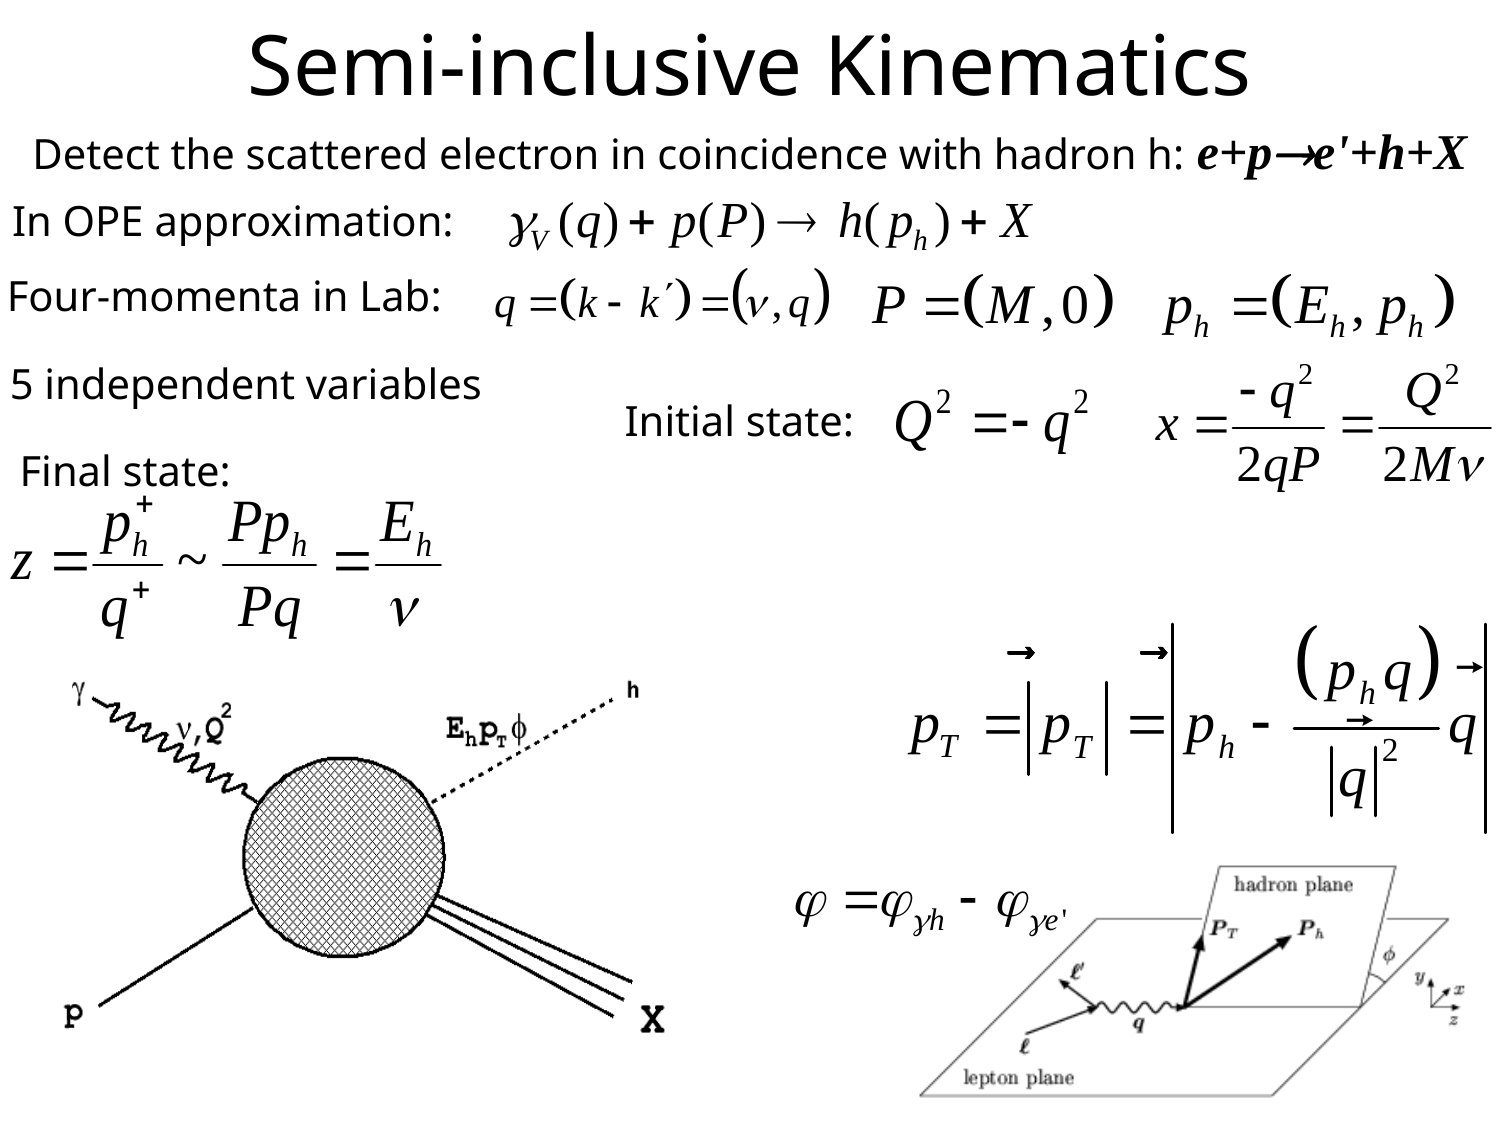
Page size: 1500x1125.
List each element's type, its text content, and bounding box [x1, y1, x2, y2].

picture [849, 810, 1500, 1125]
picture [0, 608, 726, 1125]
text_box In OPE approximation: [0, 187, 469, 253]
text_box Four-momenta in Lab: [0, 262, 457, 328]
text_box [895, 612, 1500, 845]
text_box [0, 474, 453, 651]
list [887, 374, 1101, 467]
title Semi-inclusive Kinematics [0, 0, 1500, 112]
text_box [1145, 349, 1500, 502]
text_box Final state: [4, 437, 246, 473]
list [499, 187, 1051, 264]
text_box 5 independent variables [0, 350, 497, 415]
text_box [862, 262, 1120, 356]
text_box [1149, 262, 1463, 348]
text_box Detect the scattered electron in coincidence with hadron h: e+pe'+h+X [0, 112, 1500, 188]
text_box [787, 862, 1076, 949]
text_box Initial state: [609, 387, 870, 453]
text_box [487, 262, 835, 351]
